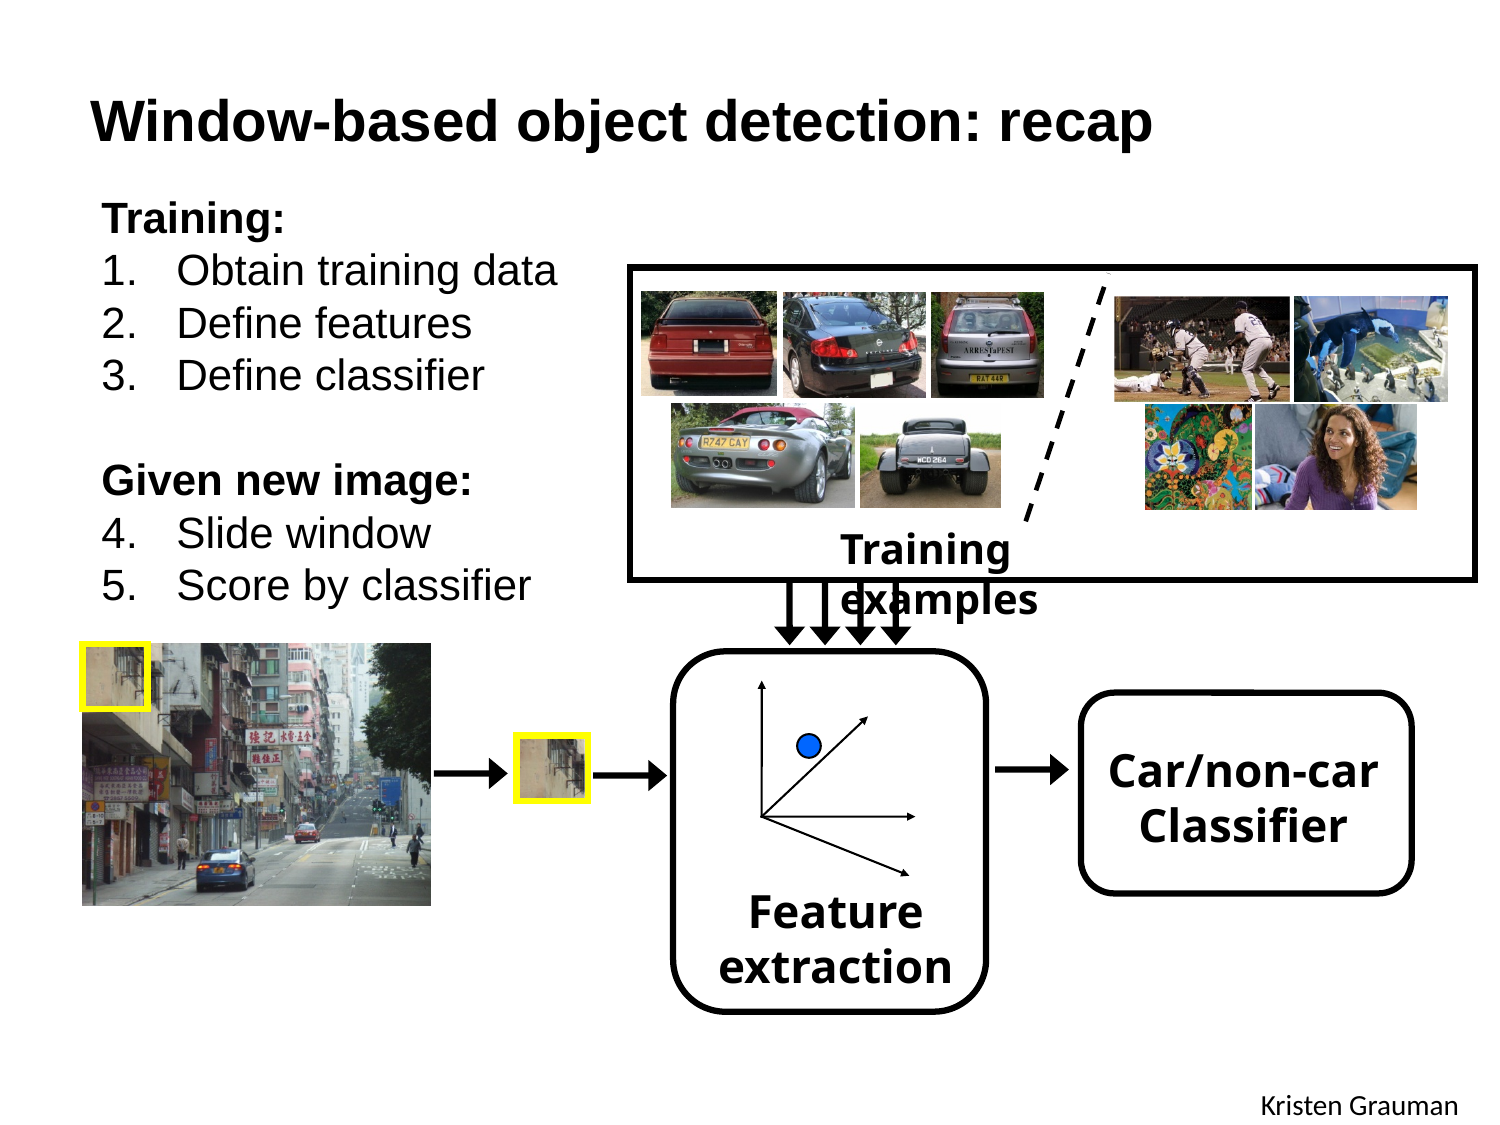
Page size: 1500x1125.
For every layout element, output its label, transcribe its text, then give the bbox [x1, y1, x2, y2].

text_box [850, 631, 871, 646]
picture [82, 643, 432, 906]
picture [519, 738, 585, 798]
text_box [885, 631, 907, 646]
text_box [763, 812, 916, 821]
text_box Training: Obtain training data Define features Define classifier Given new image: Slide window Score by classifier [86, 182, 632, 617]
text_box Window-based object detection: recap [75, 60, 1442, 161]
text_box Kristen Grauman [1246, 1078, 1500, 1125]
text_box [762, 716, 868, 816]
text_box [641, 290, 1020, 509]
text_box [757, 680, 766, 816]
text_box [1033, 692, 1454, 894]
text_box [437, 763, 508, 784]
text_box [779, 585, 800, 646]
text_box [797, 734, 821, 758]
text_box [596, 765, 668, 786]
text_box Feature extraction [696, 874, 975, 1000]
text_box [761, 816, 908, 874]
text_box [1025, 273, 1449, 522]
text_box [673, 651, 987, 1012]
text_box [632, 267, 1475, 581]
text_box [814, 585, 836, 646]
text_box Training examples [825, 517, 1215, 631]
